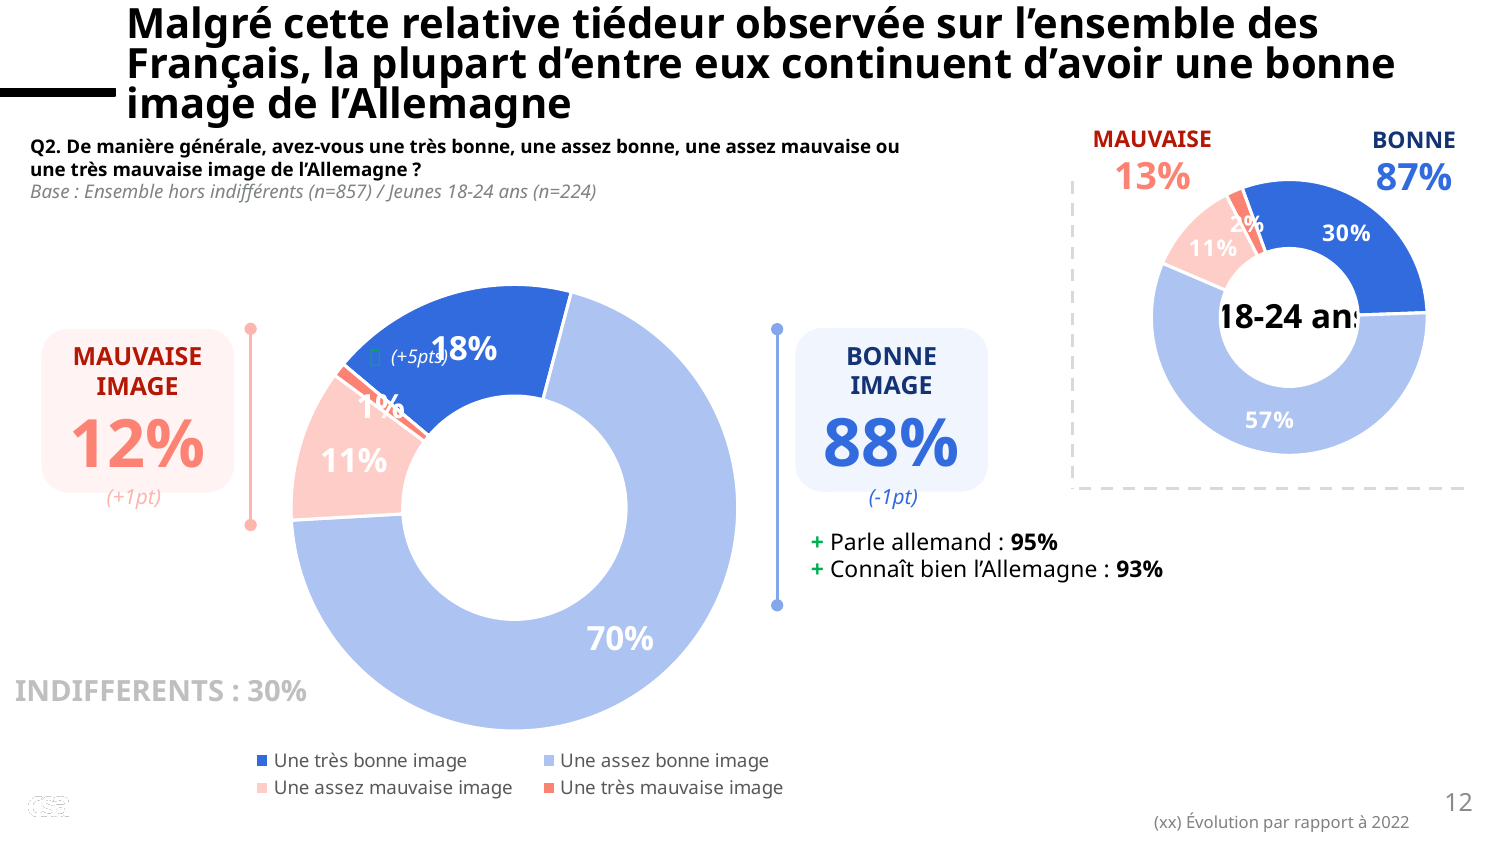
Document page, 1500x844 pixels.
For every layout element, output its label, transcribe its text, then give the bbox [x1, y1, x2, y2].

picture [28, 804, 69, 817]
text_box Q2. De manière générale, avez-vous une très bonne, une assez bonne, une assez mauvaise ou une très mauvaise image de l’Allemagne ? Base : Ensemble hors indifférents (n=857) / Jeunes 18-24 ans (n=224) [15, 127, 946, 211]
text_box Malgré cette relative tiédeur observée sur l’ensemble des Français, la plupart d’entre eux continuent d’avoir une bonne image de l’Allemagne [126, 6, 1488, 127]
text_box BONNE 87% [1343, 127, 1486, 207]
text_box + Parle allemand : 95% + Connaît bien l’Allemagne : 93% [1127, 520, 1200, 590]
slide_number 12 [1388, 781, 1488, 827]
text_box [776, 327, 989, 606]
chart [0, 174, 1472, 804]
text_box (xx) Évolution par rapport à 2022 [1139, 804, 1433, 840]
text_box MAUVAISE 13% [1076, 127, 1229, 205]
text_box [0, 88, 116, 96]
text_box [41, 328, 251, 526]
